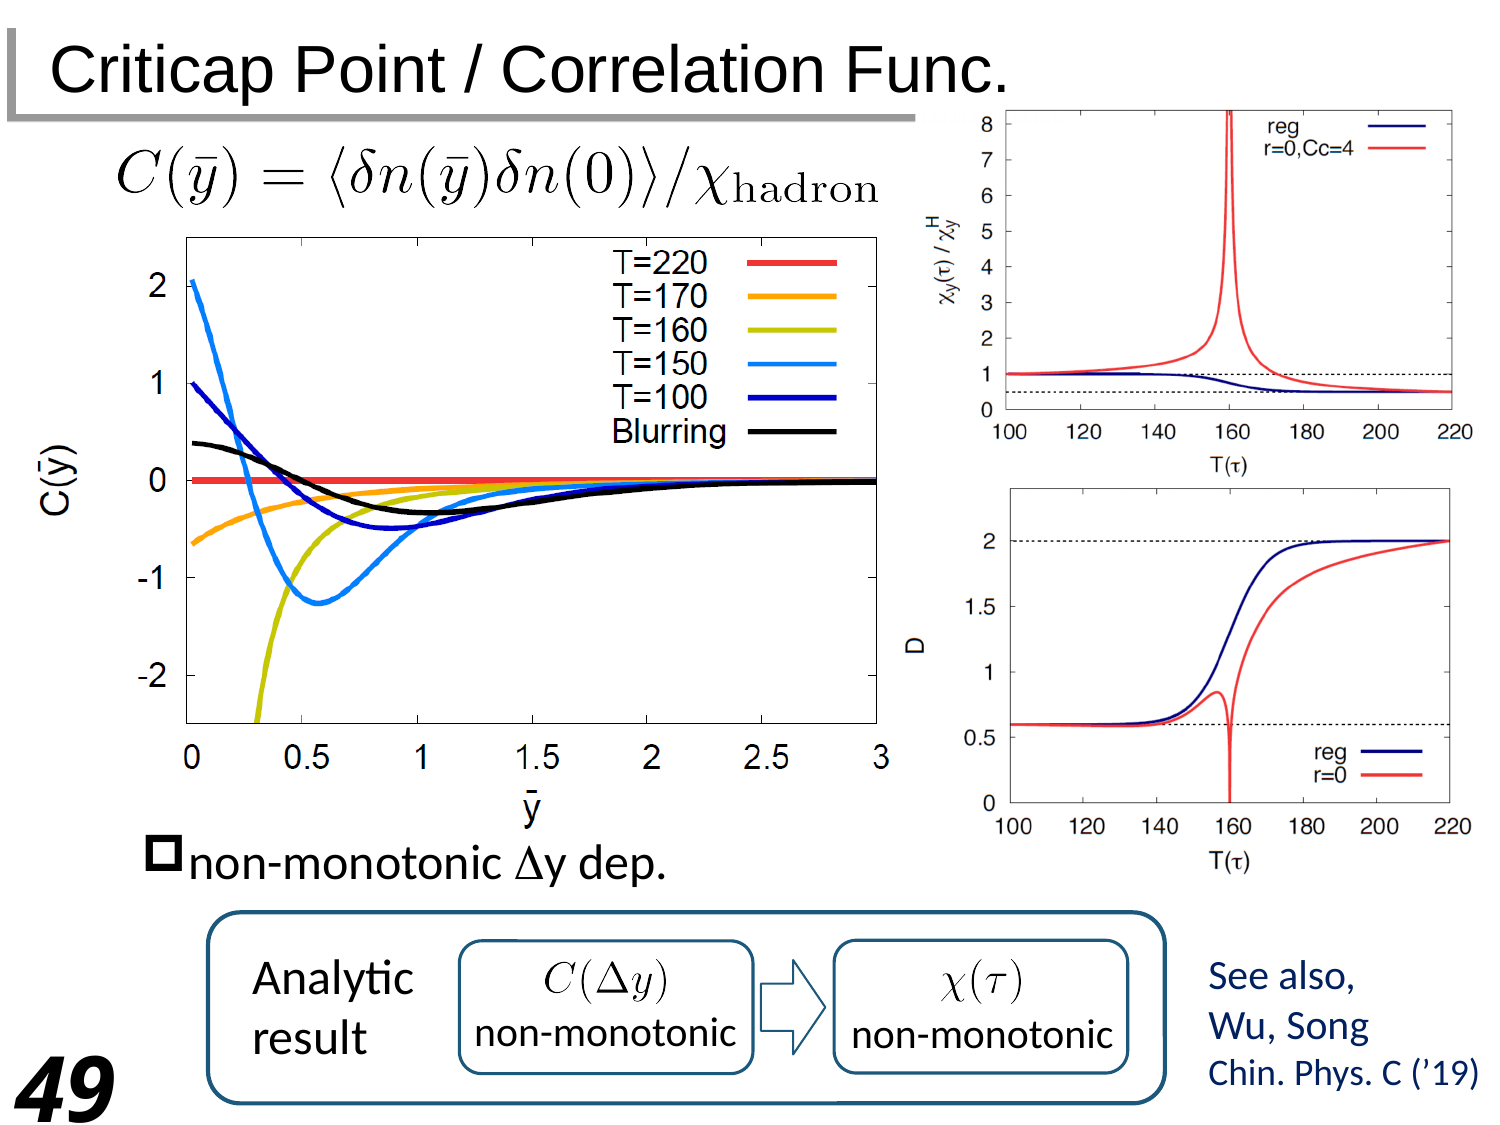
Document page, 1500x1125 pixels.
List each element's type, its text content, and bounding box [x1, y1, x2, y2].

text_box [758, 957, 828, 1057]
text_box [205, 910, 1167, 1106]
text_box [457, 938, 756, 1076]
text_box non-monotonic [459, 997, 752, 1063]
picture [0, 231, 952, 841]
text_box non-monotonic Dy dep. [126, 849, 684, 897]
text_box See also, Wu, Song Chin. Phys. C (’19) [1193, 940, 1496, 1101]
slide_number 49 [0, 1023, 351, 1102]
picture [941, 1, 1401, 1004]
picture [545, 959, 666, 1004]
text_box [831, 938, 1126, 1076]
title Criticap Point / Correlation Func. [15, 17, 1009, 115]
text_box Analytic result [237, 936, 430, 1072]
text_box non-monotonic [836, 999, 1129, 1065]
picture [118, 146, 878, 209]
